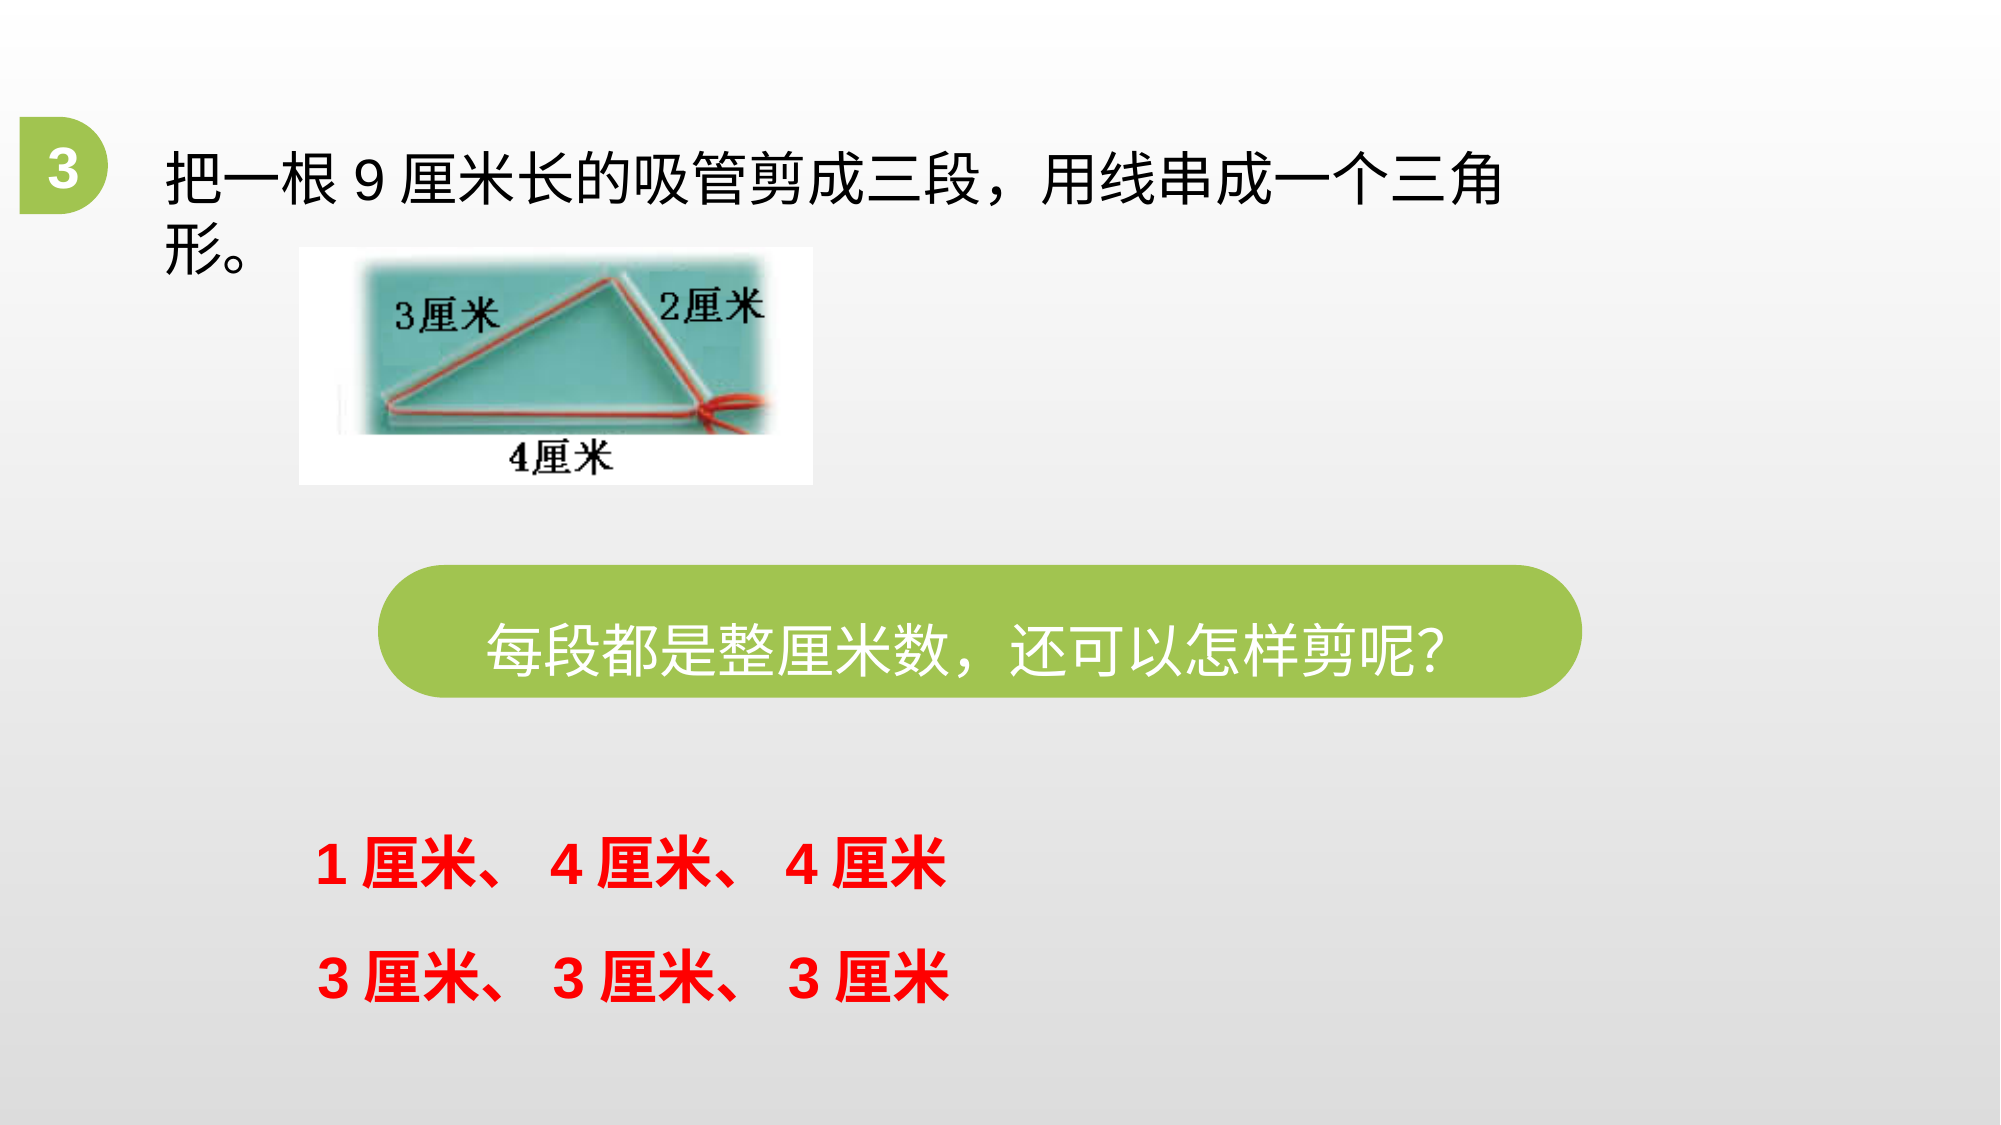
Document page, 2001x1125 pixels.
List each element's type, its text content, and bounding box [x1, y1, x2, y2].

text_box 3 [18, 115, 109, 216]
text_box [299, 247, 812, 485]
text_box 3厘米、3厘米、3厘米 [302, 932, 966, 1018]
text_box 每段都是整厘米数，还可以怎样剪呢？ [376, 563, 1584, 699]
text_box 把一根9厘米长的吸管剪成三段，用线串成一个三角形。 [149, 134, 1562, 290]
text_box 1厘米、4厘米、4厘米 [300, 818, 964, 904]
